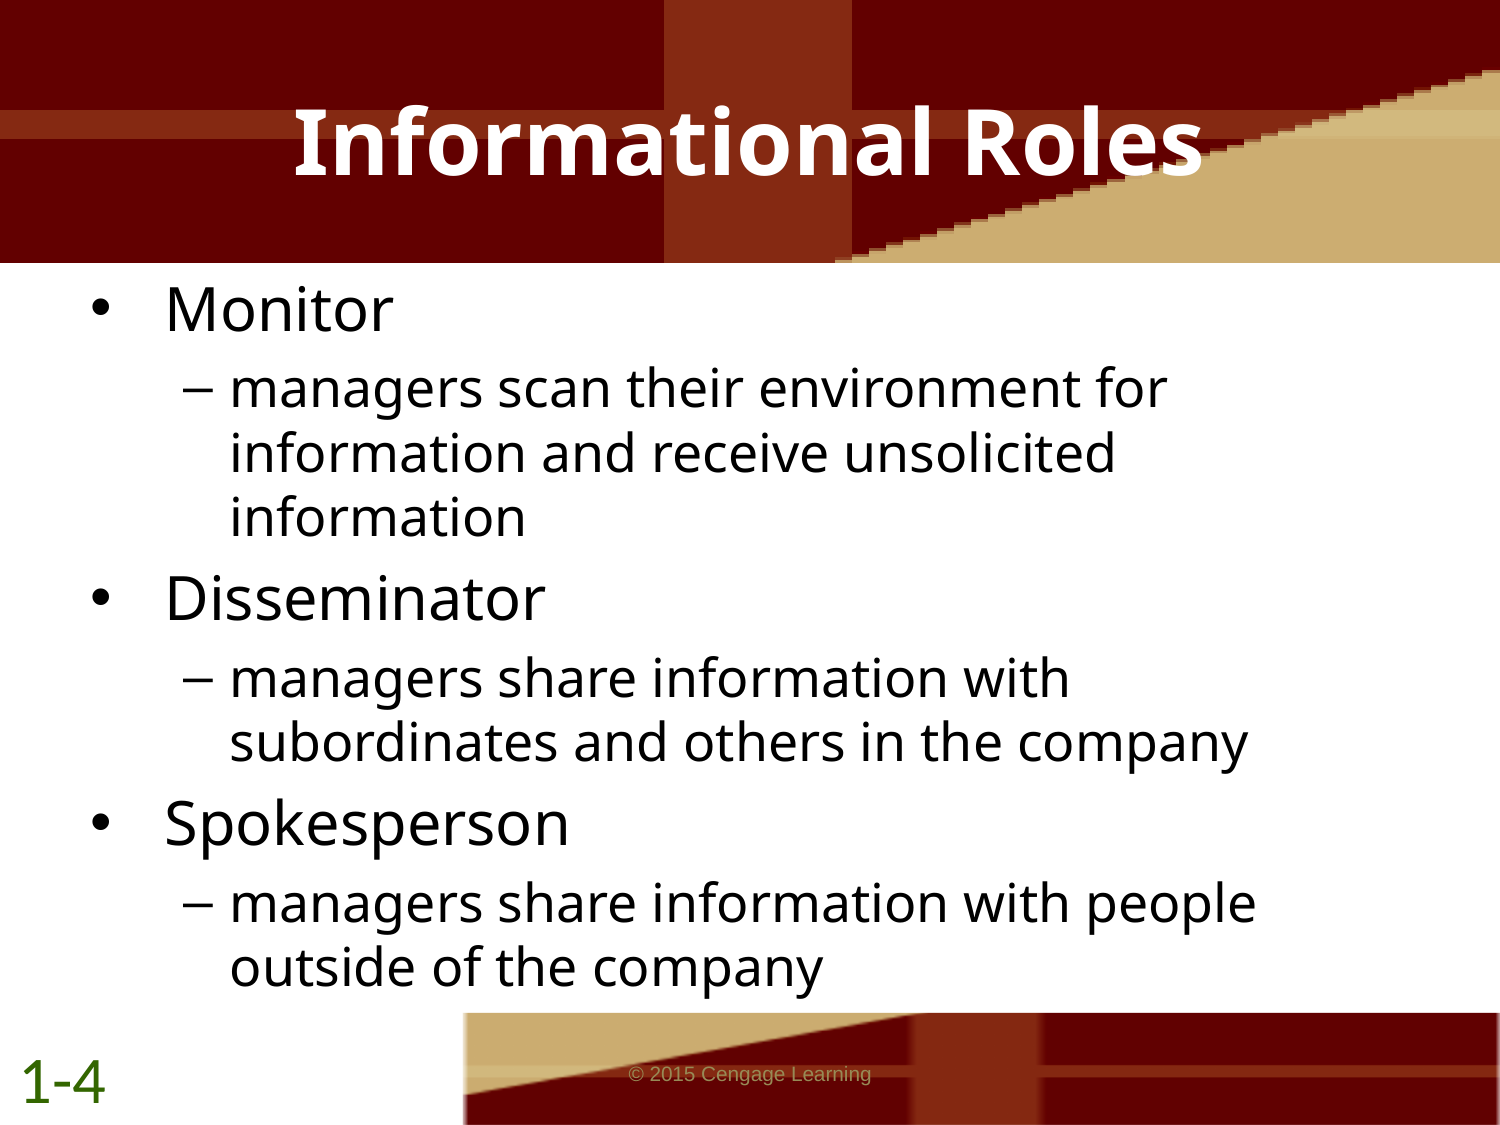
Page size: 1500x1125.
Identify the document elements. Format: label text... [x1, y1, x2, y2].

picture [468, 1013, 1496, 1124]
picture [0, 0, 1500, 263]
footer © 2015 Cengage Learning [512, 1042, 988, 1103]
title Informational Roles [75, 45, 1425, 233]
text_box 1-4 [0, 1029, 125, 1124]
list Monitor managers scan their environment for information and receive unsolicited information Disseminator managers share information with subordinates and others in the company Spokesperson managers share information with people outside of the company [75, 262, 1425, 1005]
